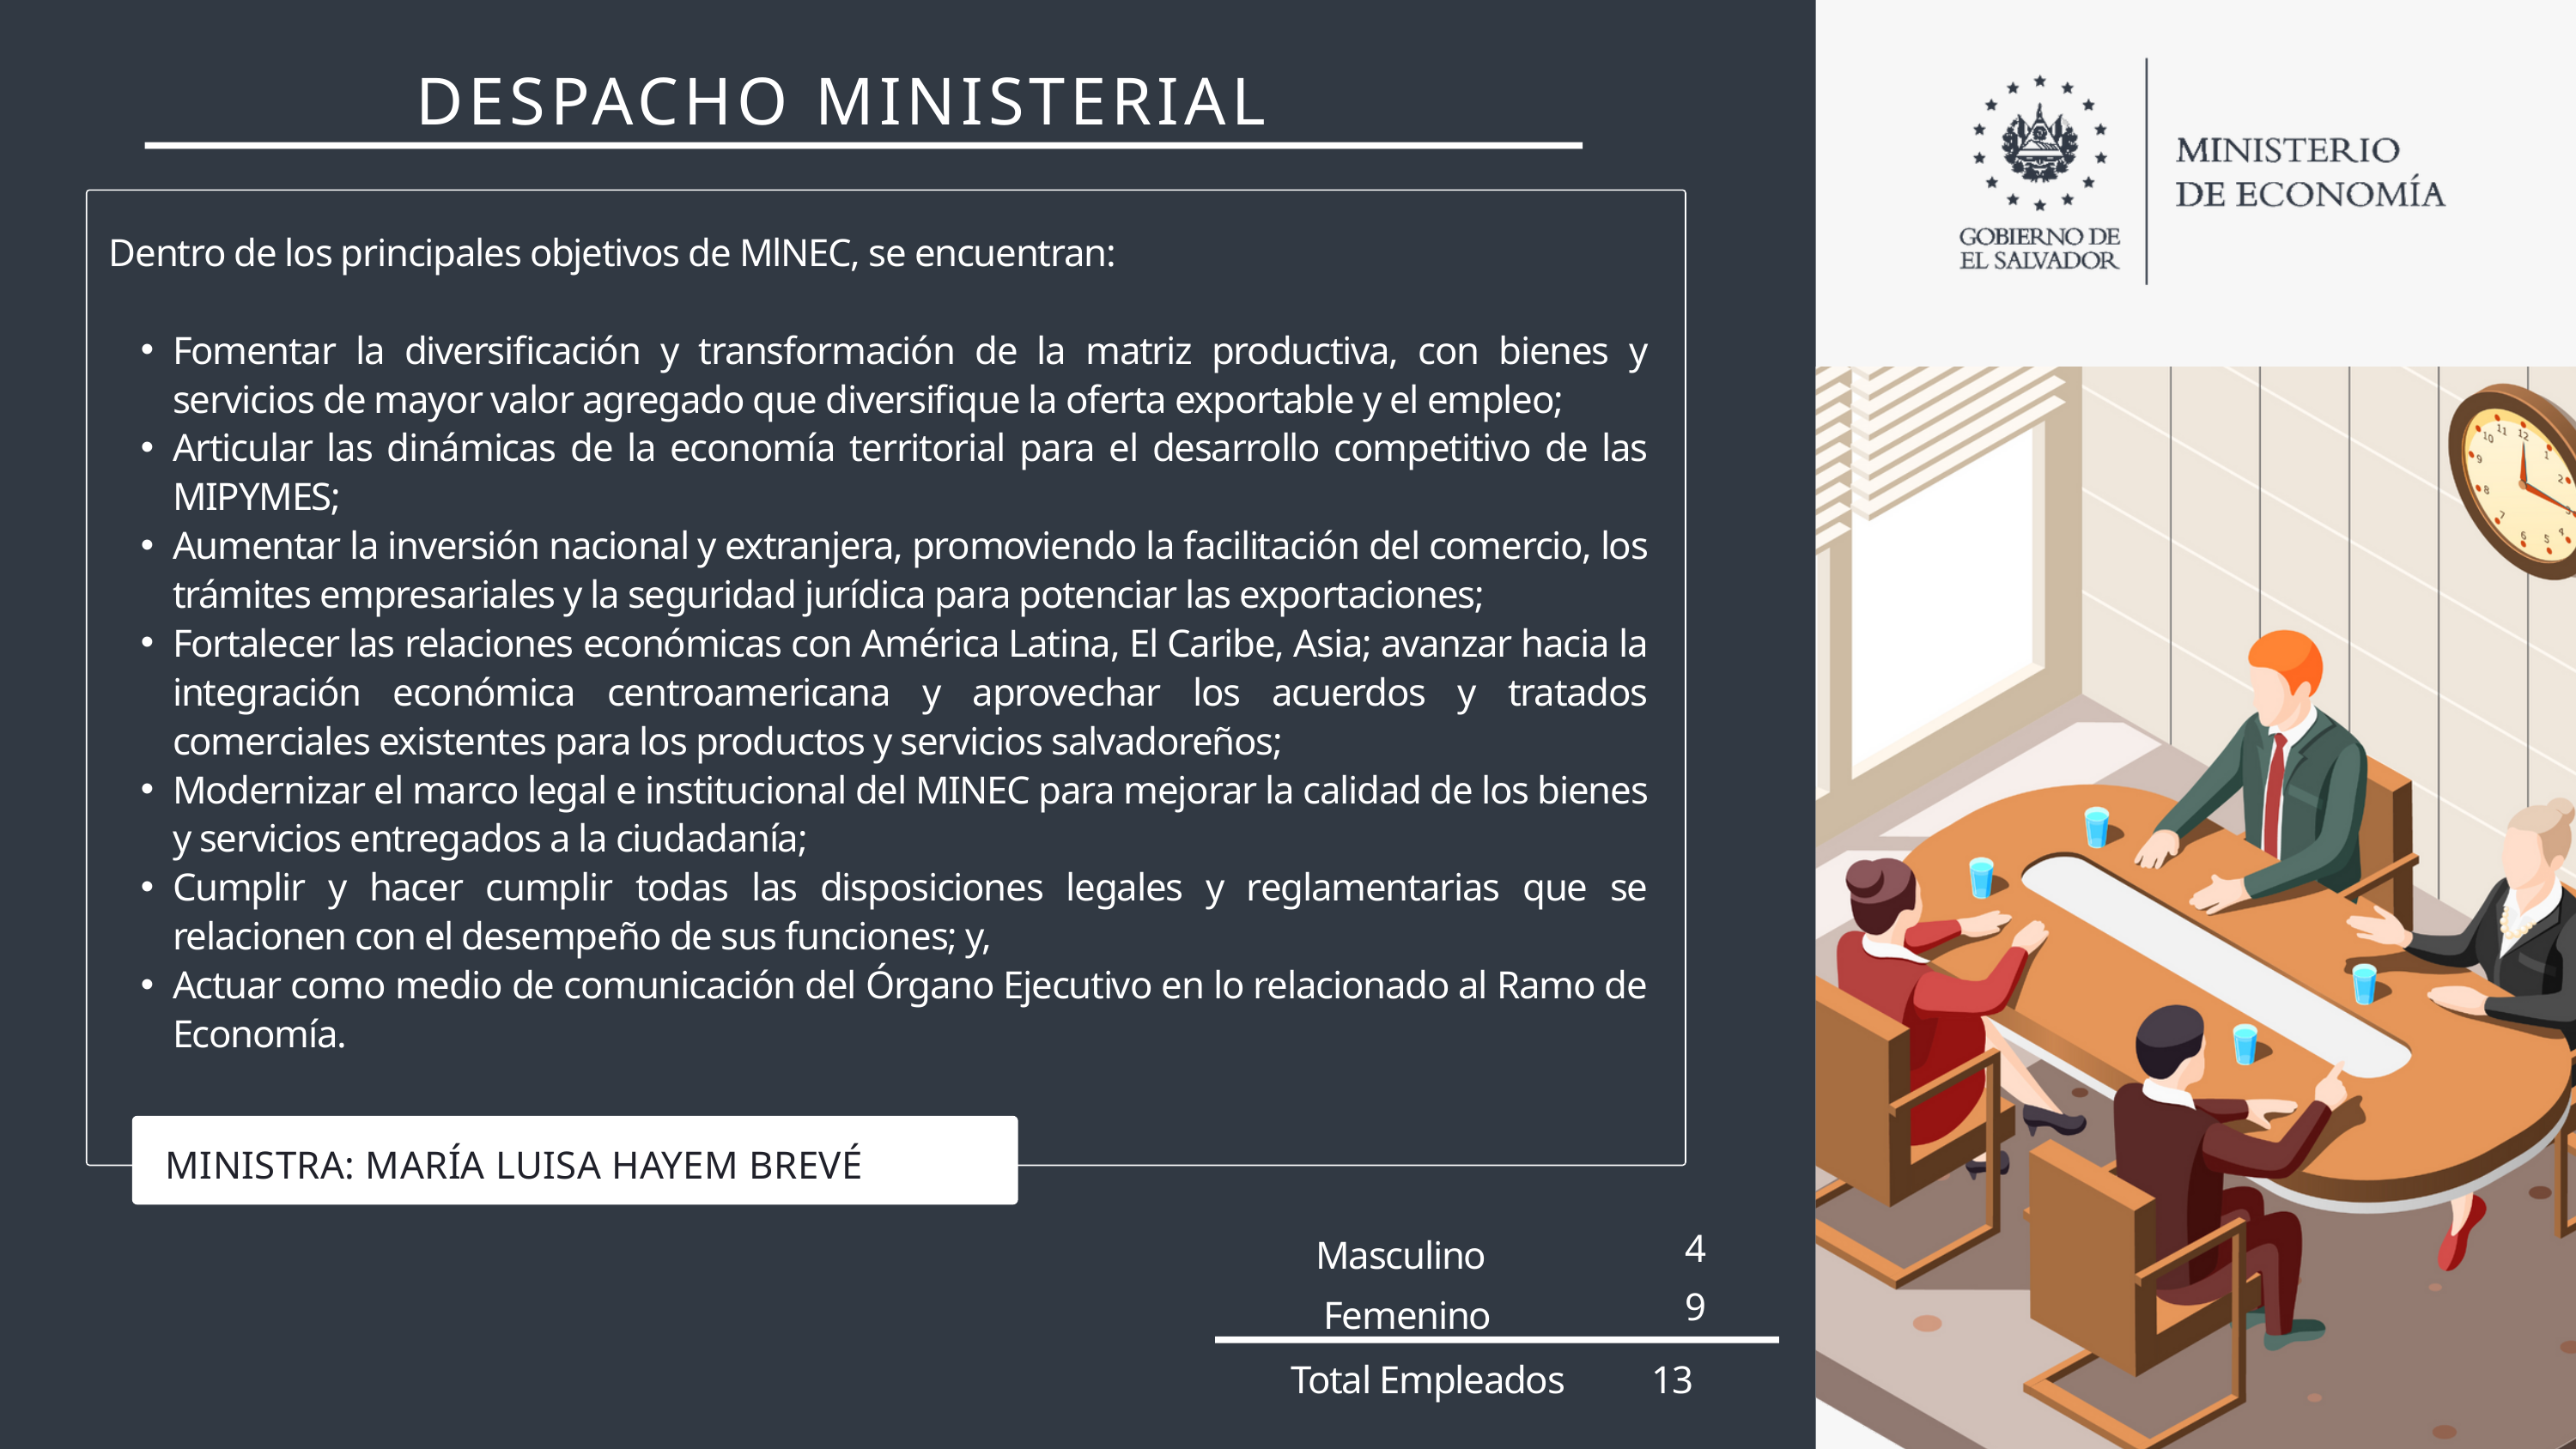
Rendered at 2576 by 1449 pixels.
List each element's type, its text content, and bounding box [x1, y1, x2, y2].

text_box [1815, 0, 2576, 366]
text_box Masculino [1315, 1228, 1679, 1277]
picture [1950, 52, 2455, 294]
text_box DESPACHO MINISTERIAL [35, 61, 1648, 138]
text_box 9 [1685, 1282, 1747, 1329]
text_box Total Empleados 13 [1291, 1352, 1811, 1402]
picture [1815, 366, 2576, 1449]
text_box Dentro de los principales objetivos de MlNEC, se encuentran: Fomentar la diversificación y transformación de la matriz productiva, con bienes y servicios de mayor valor agregado que diversifique la oferta exportable y el empleo; Articular las dinámicas de la economía territorial para el desarrollo competitivo de las MIPYMES; Aumentar la inversión nacional y extranjera, promoviendo la facilitación del comercio, los trámites empresariales y la seguridad jurídica para potenciar las exportaciones; Fortalecer las relaciones económicas con América Latina, El Caribe, Asia; avanzar hacia la integración económica centroamericana y aprovechar los acuerdos y tratados comerciales existentes para los productos y servicios salvadoreños; Modernizar el marco legal e institucional del MINEC para mejorar la calidad de los bienes y servicios entregados a la ciudadanía; Cumplir y hacer cumplir todas las disposiciones legales y reglamentarias que se relacionen con el desempeño de sus funciones; y, Actuar como medio de comunicación del Órgano Ejecutivo en lo relacionado al Ramo de Economía. [108, 225, 1648, 1056]
text_box Femenino [1323, 1288, 1686, 1337]
text_box [86, 190, 1686, 1166]
text_box 4 [1685, 1224, 1742, 1270]
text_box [131, 1105, 1218, 1449]
